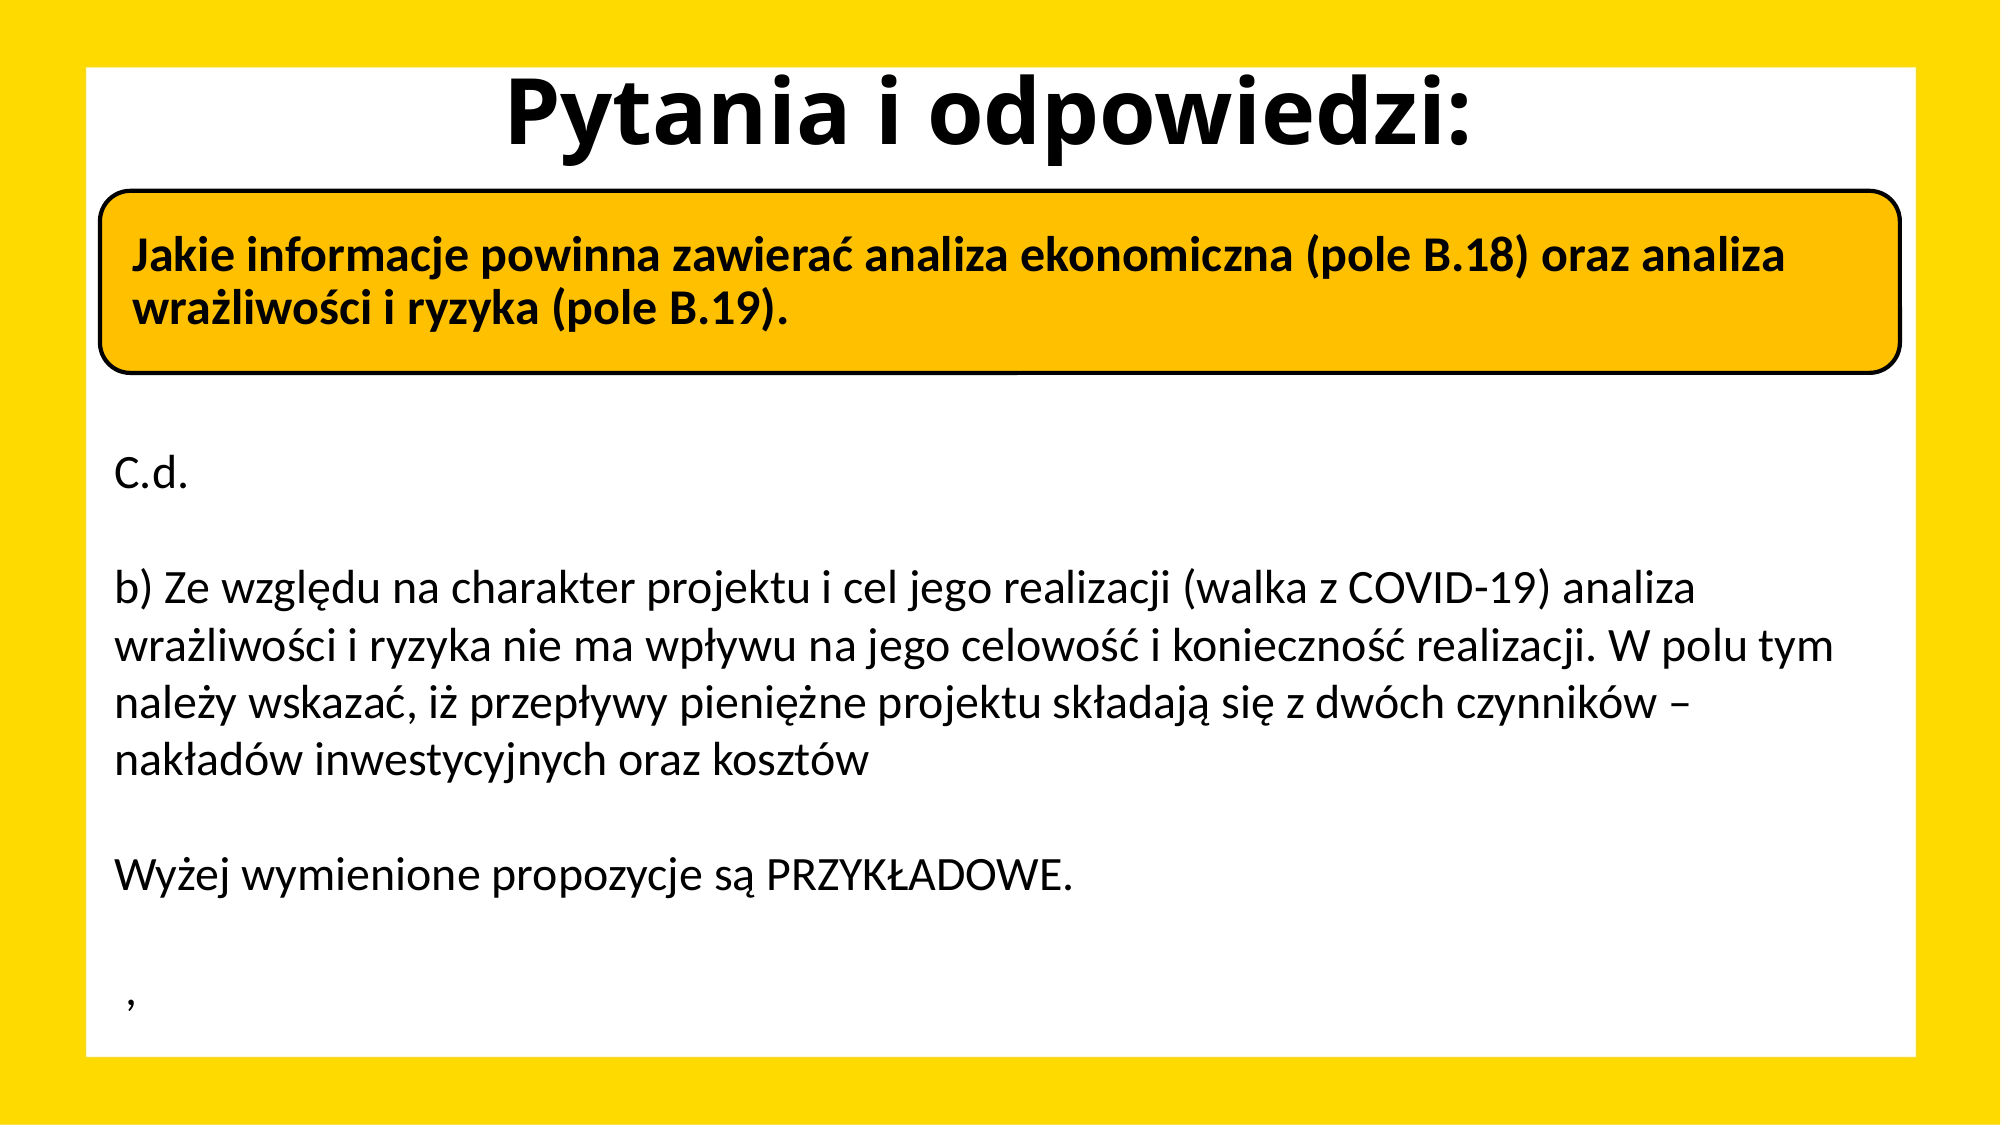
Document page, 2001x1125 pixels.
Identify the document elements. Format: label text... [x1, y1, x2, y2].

text_box C.d. b) Ze względu na charakter projektu i cel jego realizacji (walka z COVID-19) analiza wrażliwości i ryzyka nie ma wpływu na jego celowość i konieczność realizacji. W polu tym należy wskazać, iż przepływy pieniężne projektu składają się z dwóch czynników – nakładów inwestycyjnych oraz kosztów Wyżej wymienione propozycje są PRZYKŁADOWE. , [99, 943, 1900, 1023]
title Pytania i odpowiedzi: [99, 45, 1900, 190]
picture [0, 0, 2001, 1125]
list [99, 190, 1901, 934]
